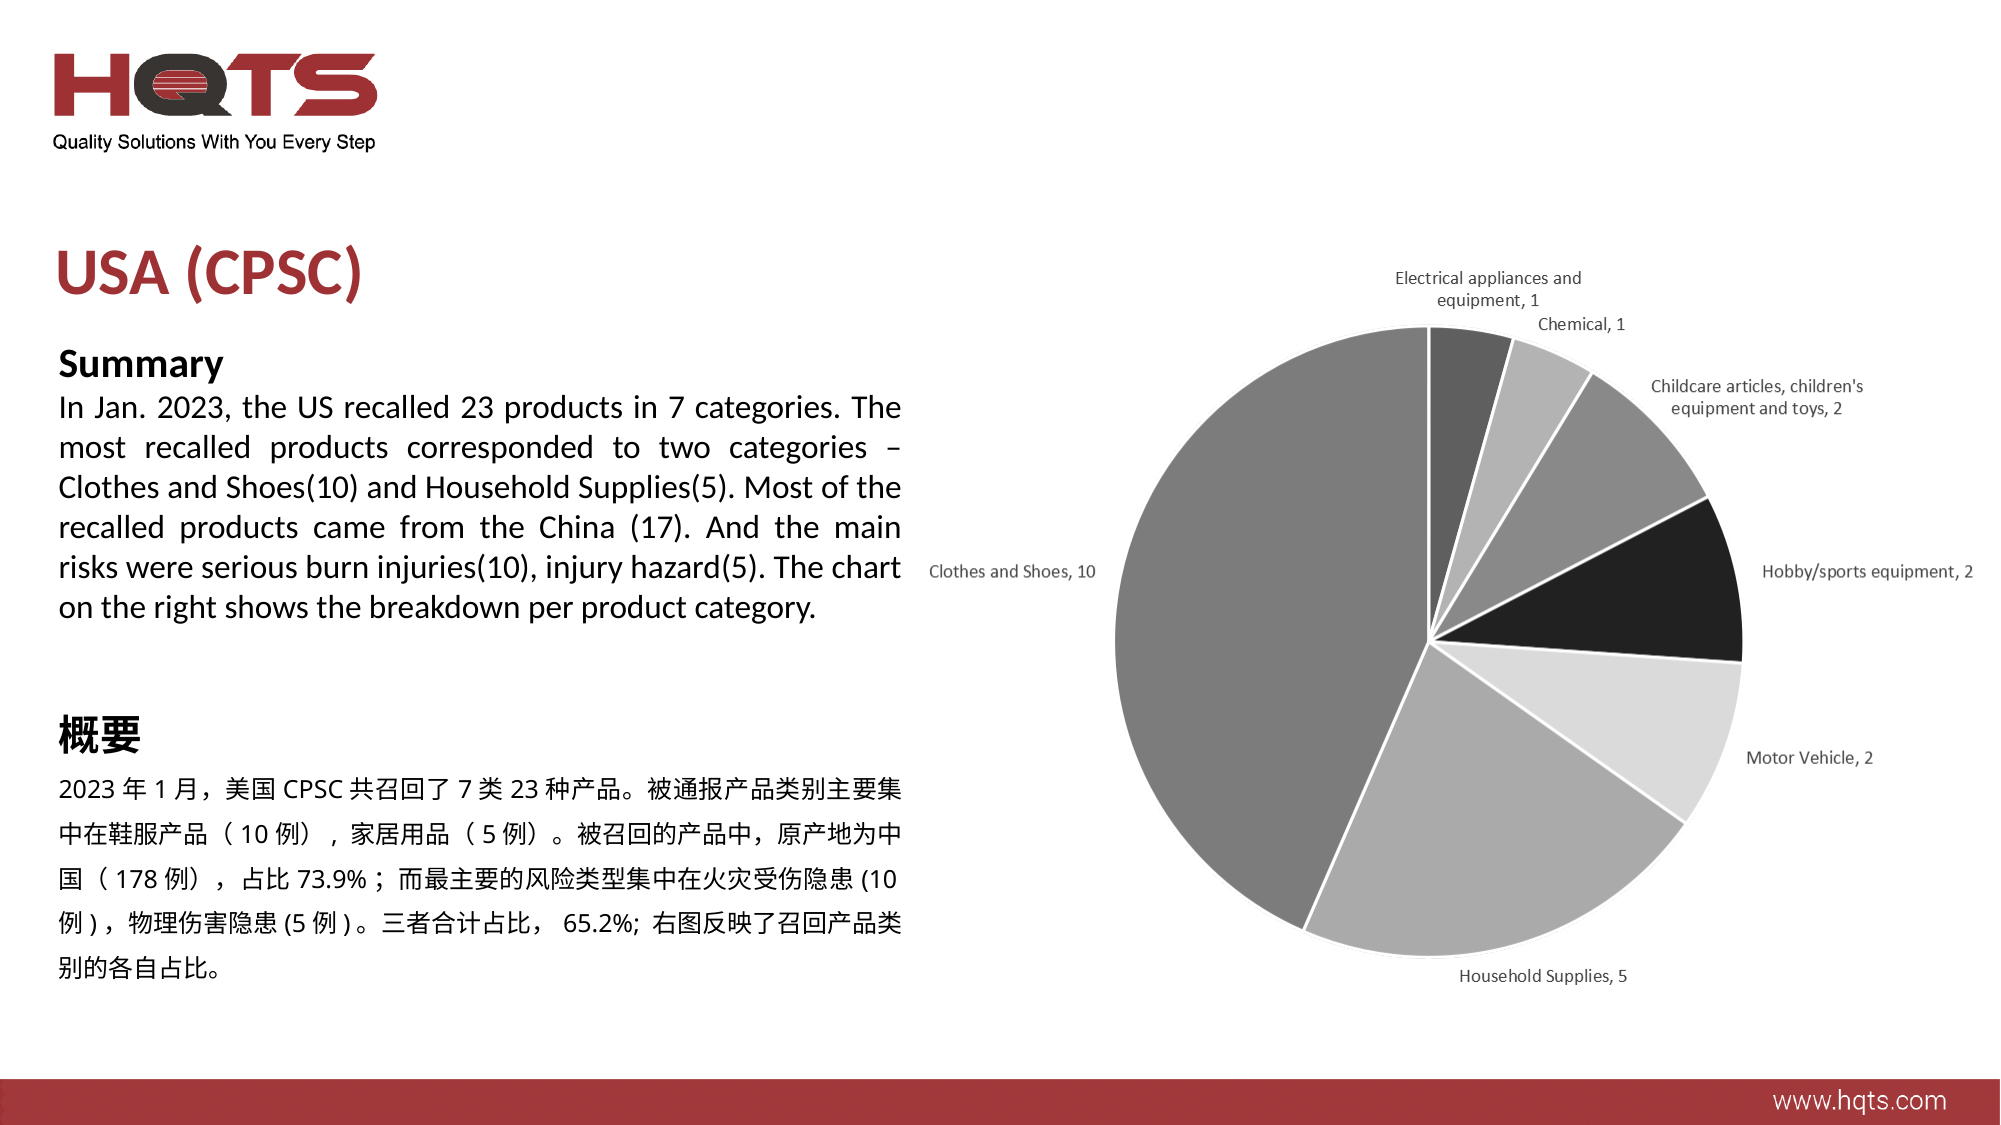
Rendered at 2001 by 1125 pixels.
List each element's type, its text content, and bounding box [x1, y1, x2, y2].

text_box 概要 2023年1月，美国CPSC共召回了7类23种产品。被通报产品类别主要集中在鞋服产品（10例）, 家居用品（5例）。被召回的产品中，原产地为中国（178例），占比73.9%；而最主要的风险类型集中在火灾受伤隐患(10例)，物理伤害隐患(5例)。三者合计占比，65.2%; 右图反映了召回产品类别的各自占比。 [43, 676, 766, 991]
text_box Summary In Jan. 2023, the US recalled 23 products in 7 categories. The most recalled products corresponded to two categories – Clothes and Shoes(10) and Household Supplies(5). Most of the recalled products came from the China (17). And the main risks were serious burn injuries(10), injury hazard(5). The chart on the right shows the breakdown per product category. [43, 327, 766, 633]
picture [0, 0, 2000, 1125]
text_box USA (CPSC) [40, 220, 1041, 316]
